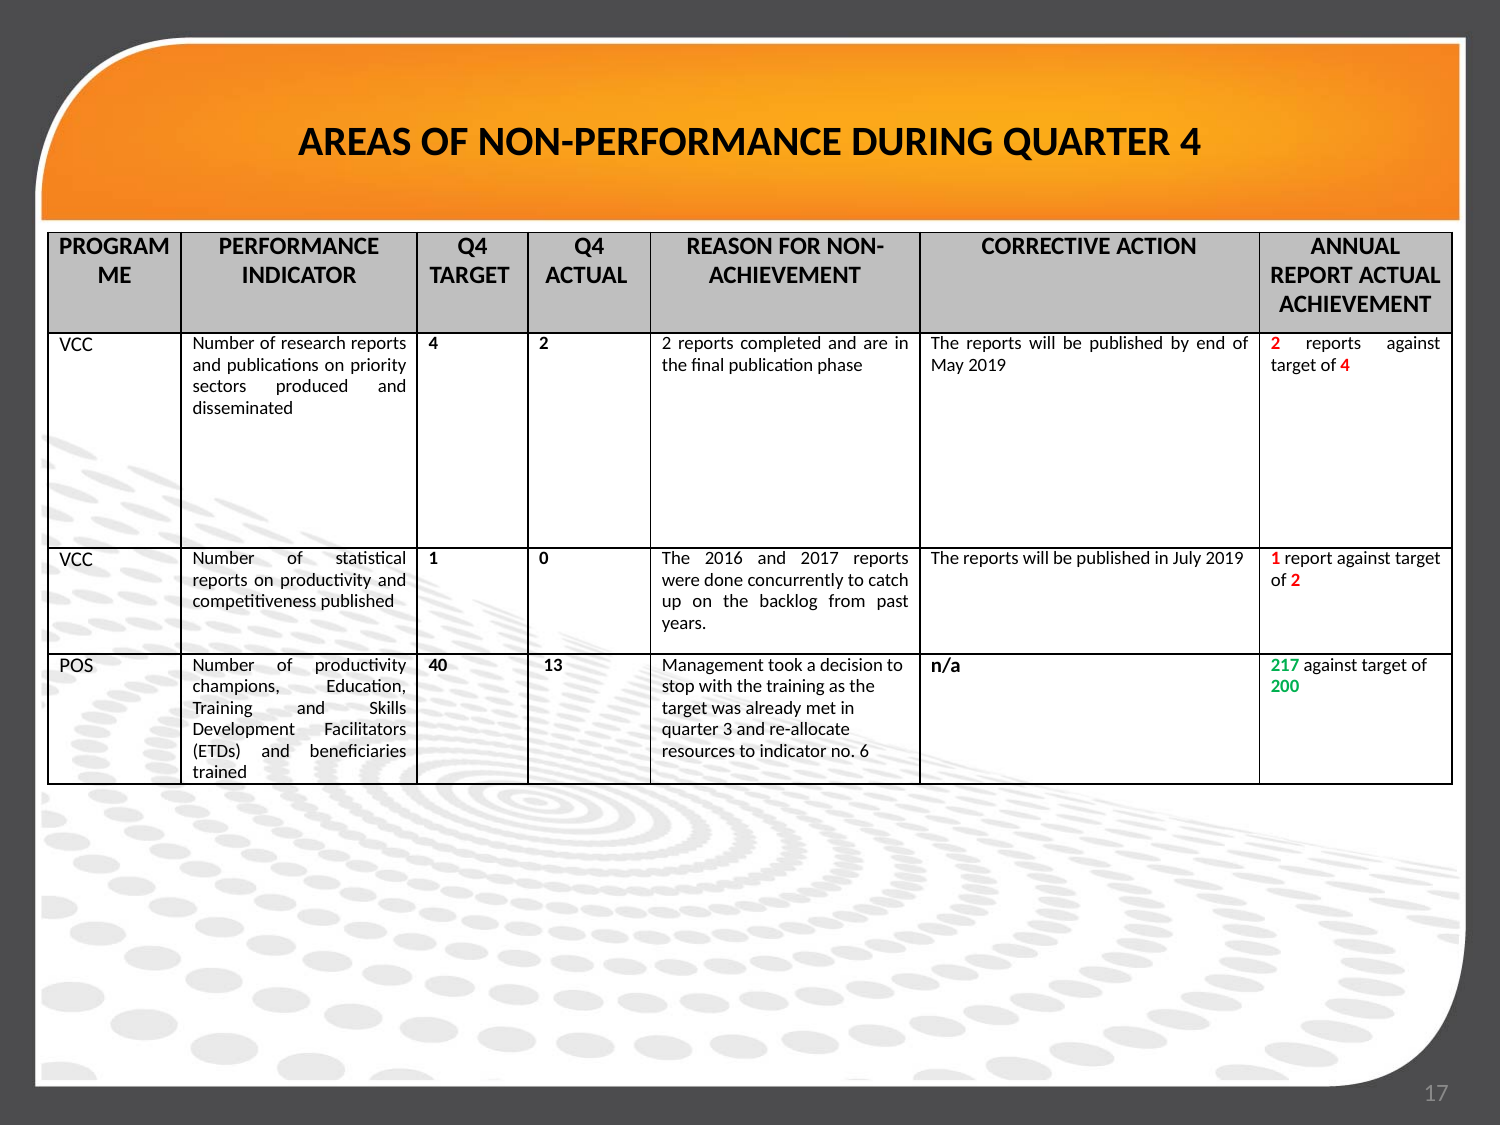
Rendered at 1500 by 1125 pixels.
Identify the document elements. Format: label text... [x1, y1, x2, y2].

table_header PROGRAMME [49, 233, 180, 332]
table_cell n/a [921, 655, 1259, 783]
table_cell Management took a decision to stop with the training as the target was already met in quarter 3 and re-allocate resources to indicator no. 6 [651, 655, 919, 783]
table_cell 13 [529, 655, 650, 783]
slide_number 17 [1114, 1061, 1465, 1122]
list [34, 210, 1464, 1080]
table_cell The reports will be published in July 2019 [921, 549, 1259, 653]
table_header ANNUAL REPORT ACTUAL ACHIEVEMENT [1260, 233, 1451, 332]
table_cell VCC [49, 334, 180, 547]
table_header PERFORMANCE INDICATOR [182, 233, 416, 332]
table_cell 40 [418, 655, 527, 783]
table_cell 2 [529, 334, 650, 547]
table_cell 4 [418, 334, 527, 547]
table_cell The 2016 and 2017 reports were done concurrently to catch up on the backlog from past years. [651, 549, 919, 653]
table_cell 2 reports against target of 4 [1260, 334, 1451, 547]
table_header CORRECTIVE ACTION [921, 233, 1259, 332]
table_cell 217 against target of 200 [1260, 655, 1451, 783]
table_cell POS [49, 655, 180, 783]
title AREAS OF NON-PERFORMANCE DURING QUARTER 4 [75, 45, 1425, 210]
table_header REASON FOR NON-ACHIEVEMENT [651, 233, 919, 332]
table_cell 1 [418, 549, 527, 653]
table_cell 1 report against target of 2 [1260, 549, 1451, 653]
table_cell Number of statistical reports on productivity and competitiveness published [182, 549, 416, 653]
table_cell 2 reports completed and are in the final publication phase [651, 334, 919, 547]
table_cell VCC [49, 549, 180, 653]
table_header Q4 TARGET [418, 233, 527, 332]
picture [0, 0, 1500, 1125]
table_cell The reports will be published by end of May 2019 [921, 334, 1259, 547]
table_header Q4 ACTUAL [529, 233, 650, 332]
table_cell Number of productivity champions, Education, Training and Skills Development Facilitators (ETDs) and beneficiaries trained [182, 655, 416, 783]
table_cell Number of research reports and publications on priority sectors produced and disseminated [182, 334, 416, 547]
table_cell 0 [529, 549, 650, 653]
